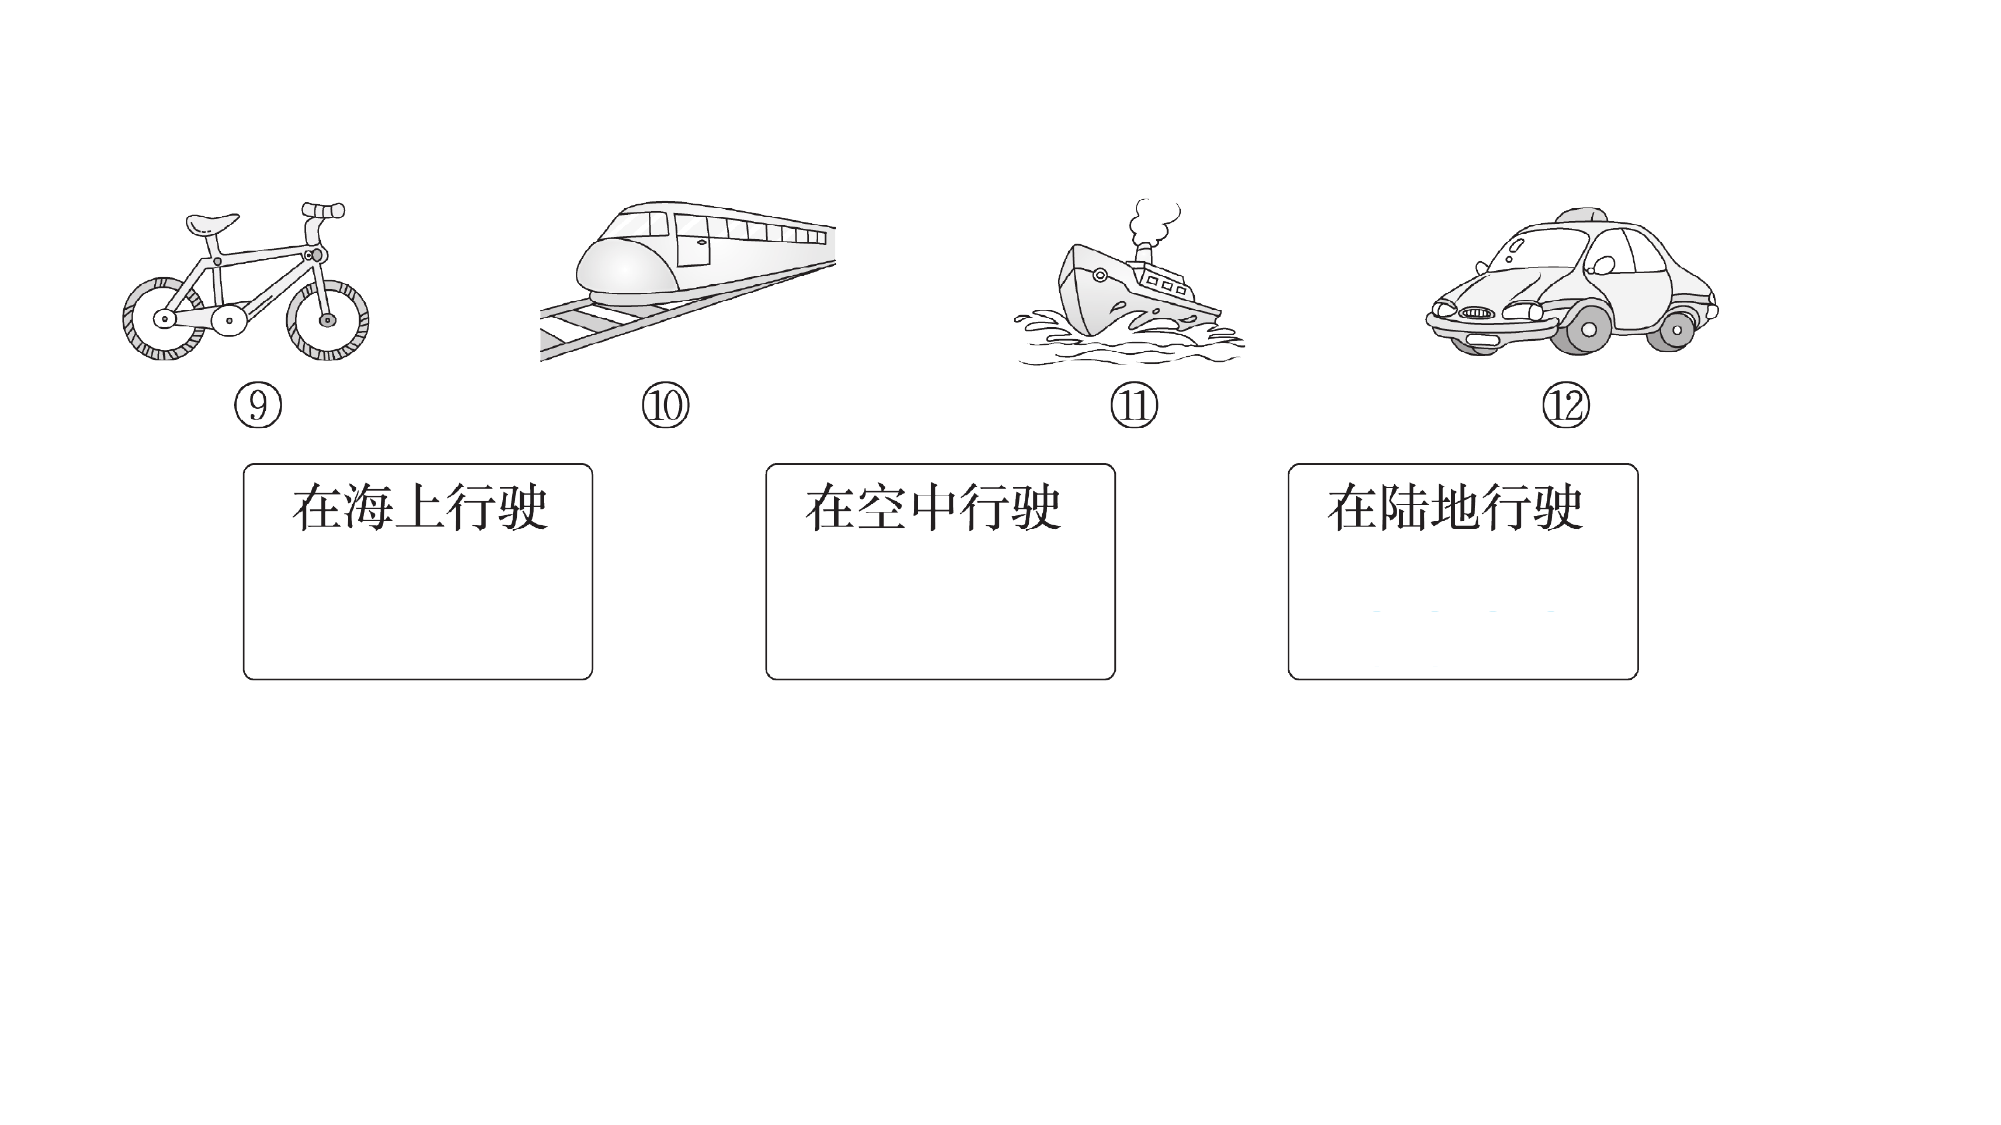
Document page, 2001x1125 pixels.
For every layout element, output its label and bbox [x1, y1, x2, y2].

picture [118, 177, 2000, 700]
